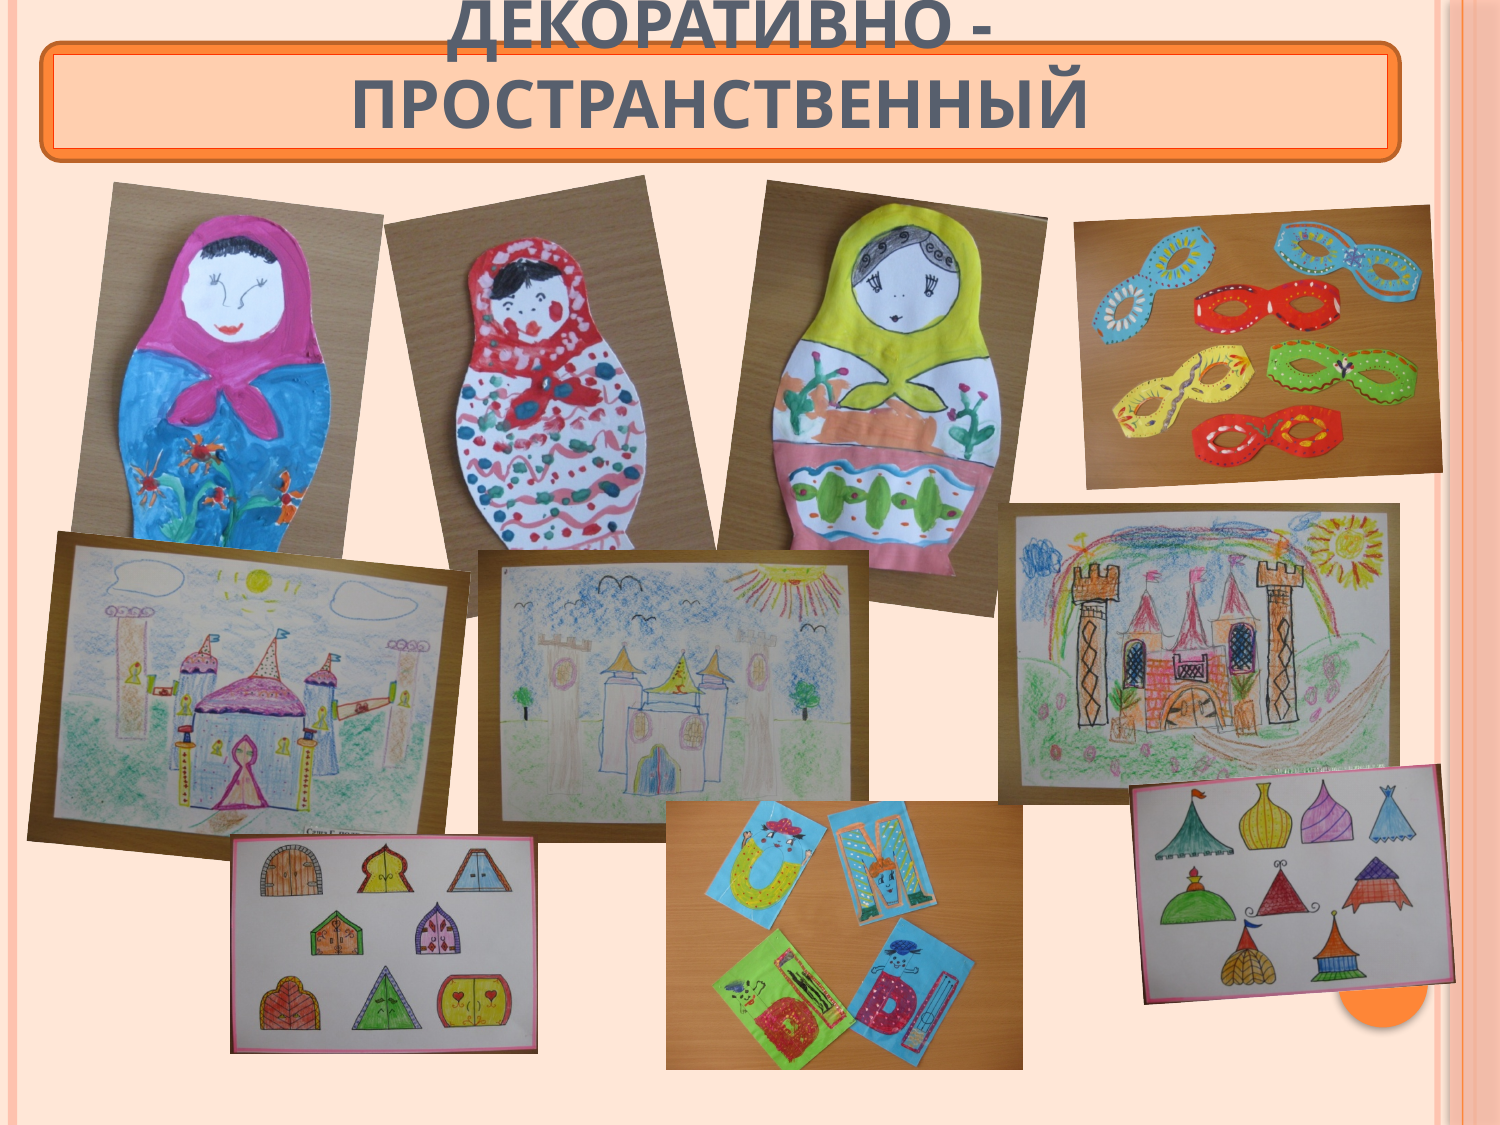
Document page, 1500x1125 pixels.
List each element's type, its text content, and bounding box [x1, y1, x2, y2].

title Декоративно - пространственный [53, 54, 1388, 149]
picture [27, 175, 1456, 1070]
text_box [39, 40, 1402, 163]
picture [1074, 205, 1443, 490]
